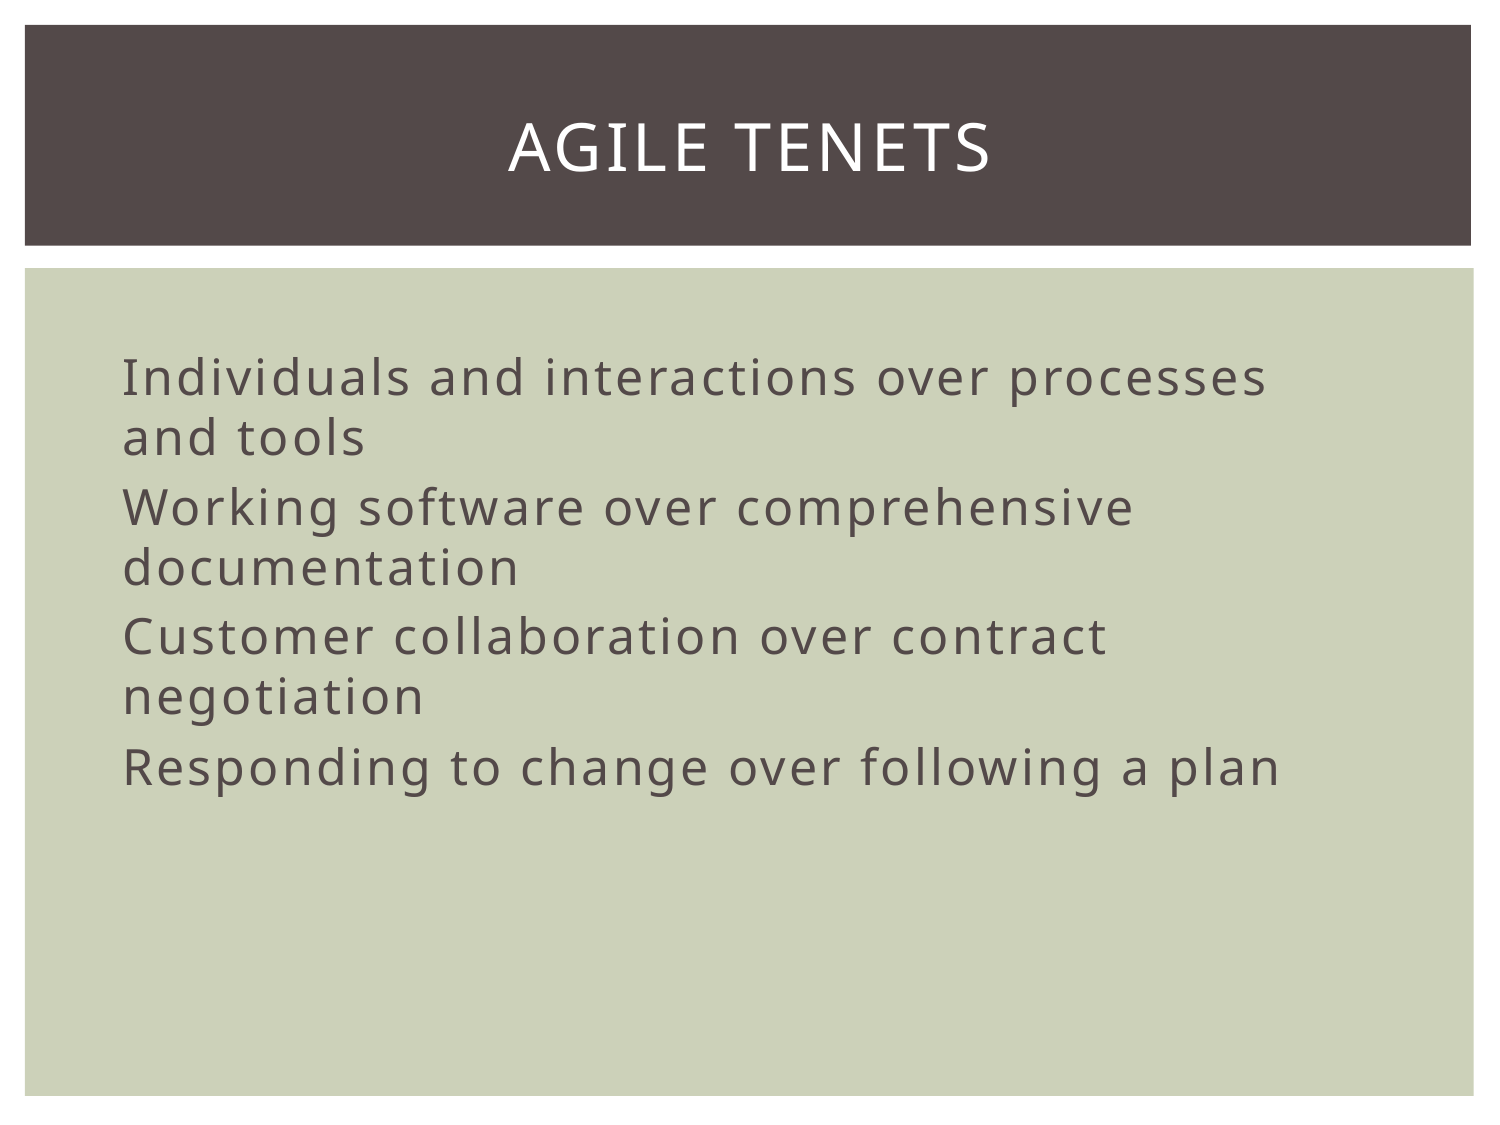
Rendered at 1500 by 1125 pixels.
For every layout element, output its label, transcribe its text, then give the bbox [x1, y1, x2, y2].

title Agile tenets [62, 58, 1438, 232]
list Individuals and interactions over processes and tools Working software over comprehensive documentation Customer collaboration over contract negotiation Responding to change over following a plan [99, 337, 1388, 1025]
